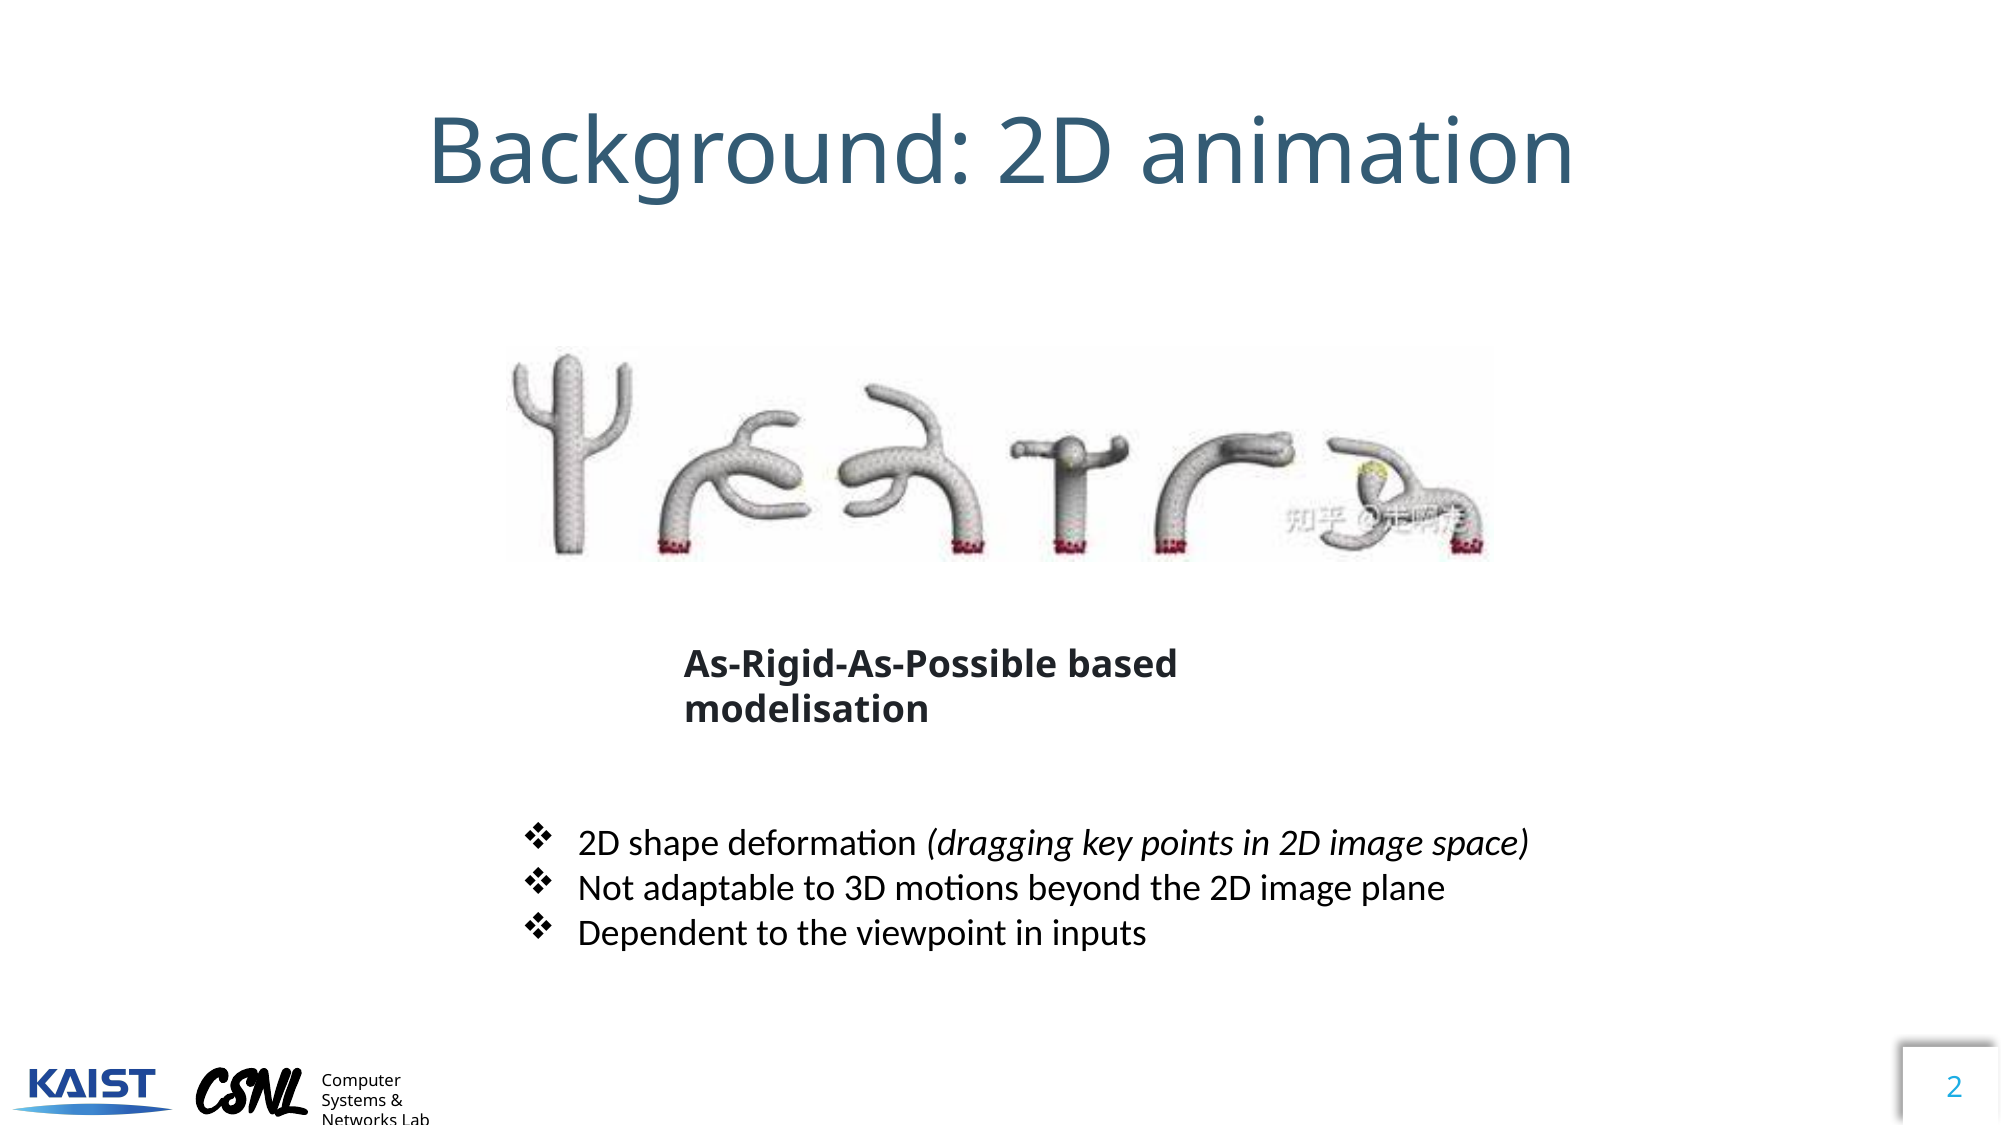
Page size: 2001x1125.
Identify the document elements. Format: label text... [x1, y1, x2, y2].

picture [0, 1043, 197, 1125]
text_box 2D shape deformation (dragging key points in 2D image space) Not adaptable to 3D motions beyond the 2D image plane Dependent to the viewpoint in inputs [506, 810, 1557, 961]
slide_number 2 [1909, 1051, 2000, 1125]
text_box As-Rigid-As-Possible based modelisation [669, 632, 1331, 738]
picture [506, 346, 1494, 562]
title Background: 2D animation [102, 69, 1903, 239]
